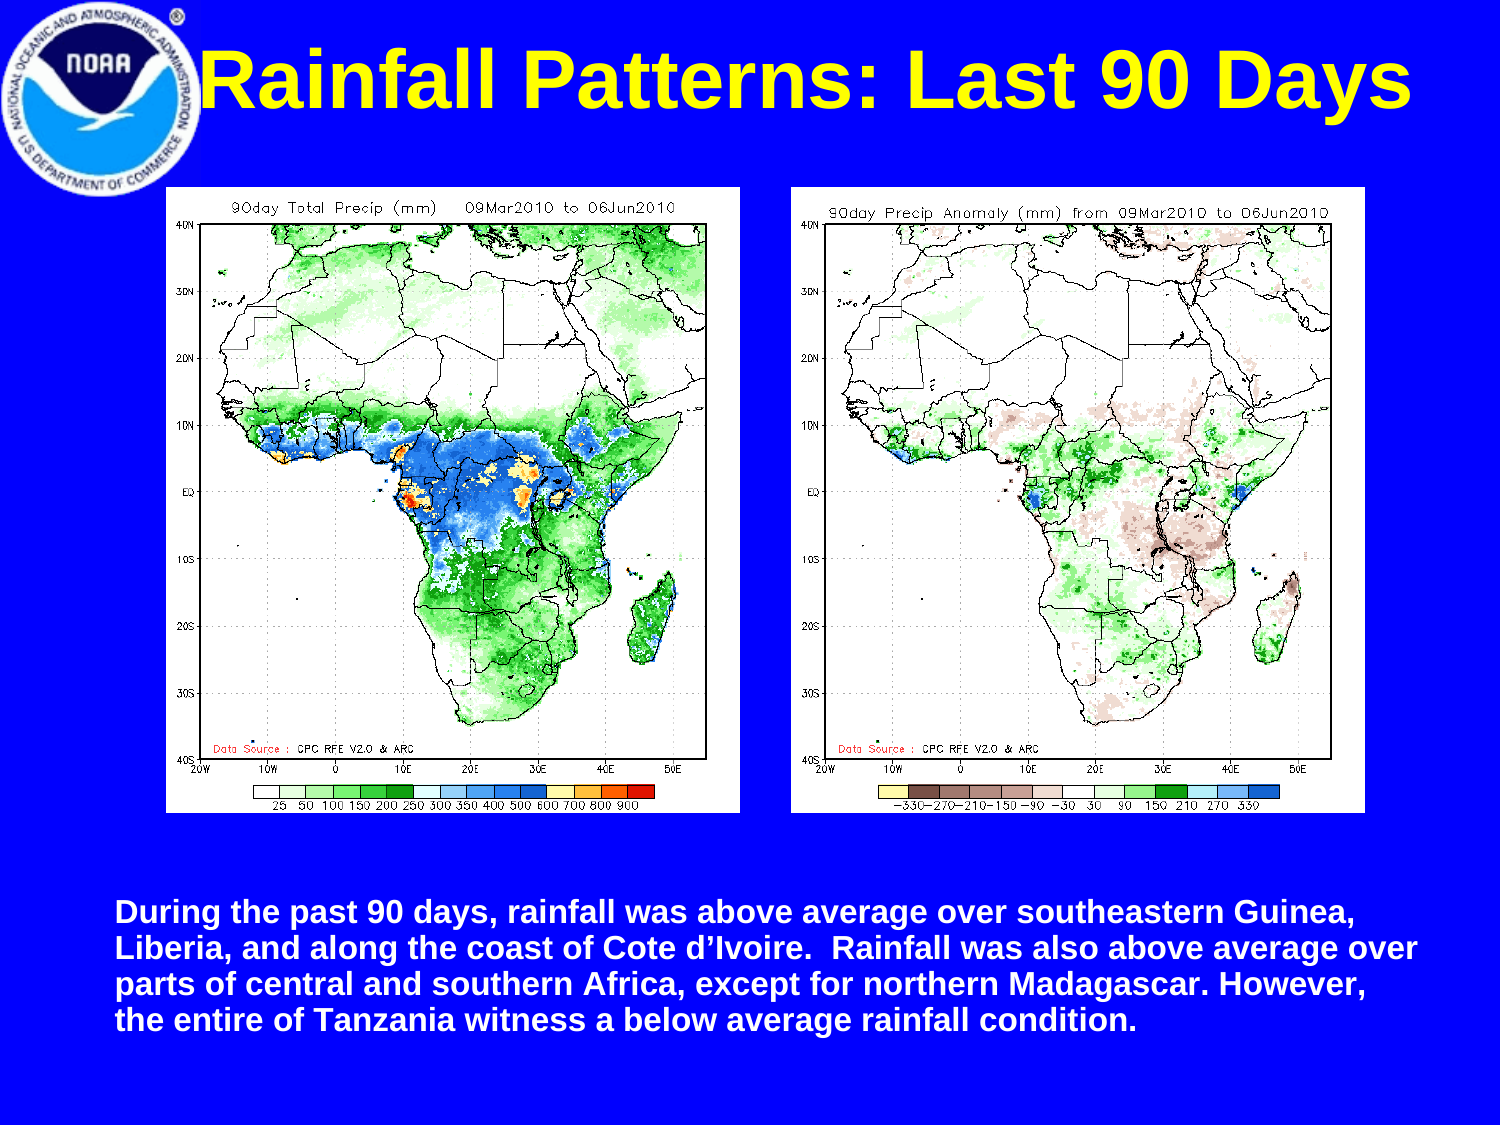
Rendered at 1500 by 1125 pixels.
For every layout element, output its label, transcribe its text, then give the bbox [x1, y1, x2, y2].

text_box During the past 90 days, rainfall was above average over southeastern Guinea, Liberia, and along the coast of Cote d’Ivoire. Rainfall was also above average over parts of central and southern Africa, except for northern Madagascar. However, the entire of Tanzania witness a below average rainfall condition. [99, 887, 1438, 1047]
picture [791, 187, 1365, 813]
picture [0, 0, 740, 813]
title Rainfall Patterns: Last 90 Days [174, 0, 1438, 150]
